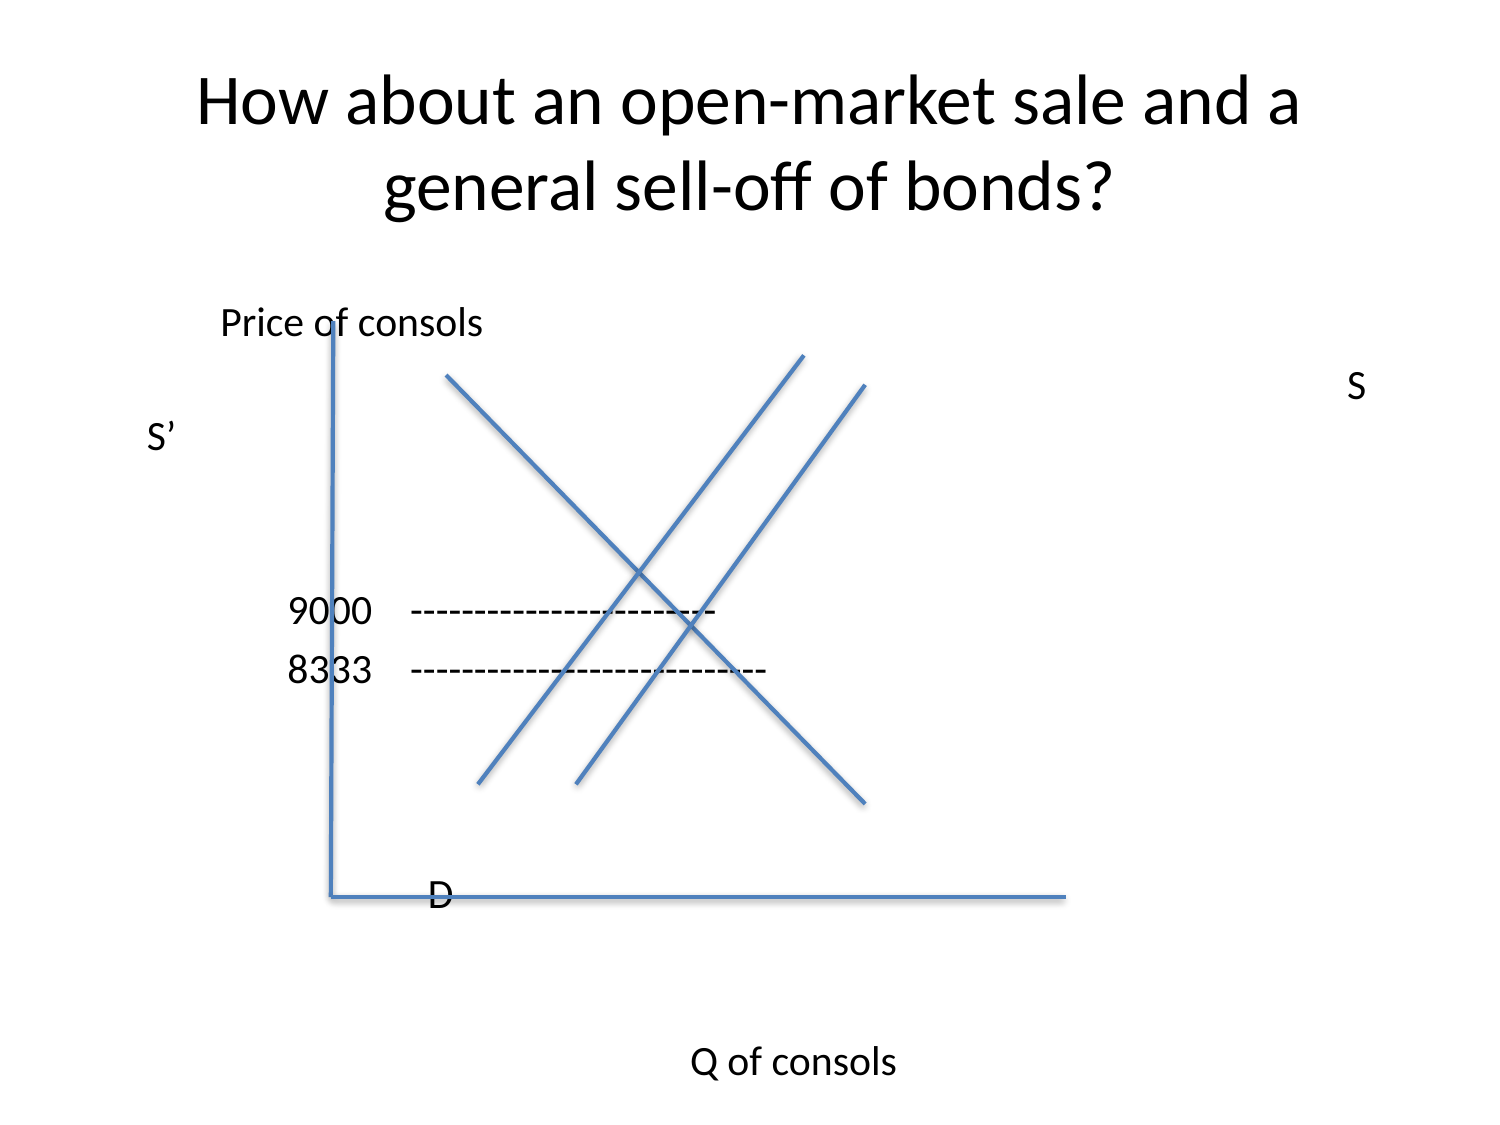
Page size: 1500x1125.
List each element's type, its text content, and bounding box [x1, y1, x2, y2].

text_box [330, 320, 334, 896]
title How about an open-market sale and a general sell-off of bonds? [75, 45, 1425, 233]
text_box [445, 374, 866, 805]
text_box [477, 355, 805, 785]
list Price of consols S S’ 9000 ------------------------ 8333 ---------------------------- D Q of consols [75, 262, 1425, 1005]
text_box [575, 384, 866, 785]
